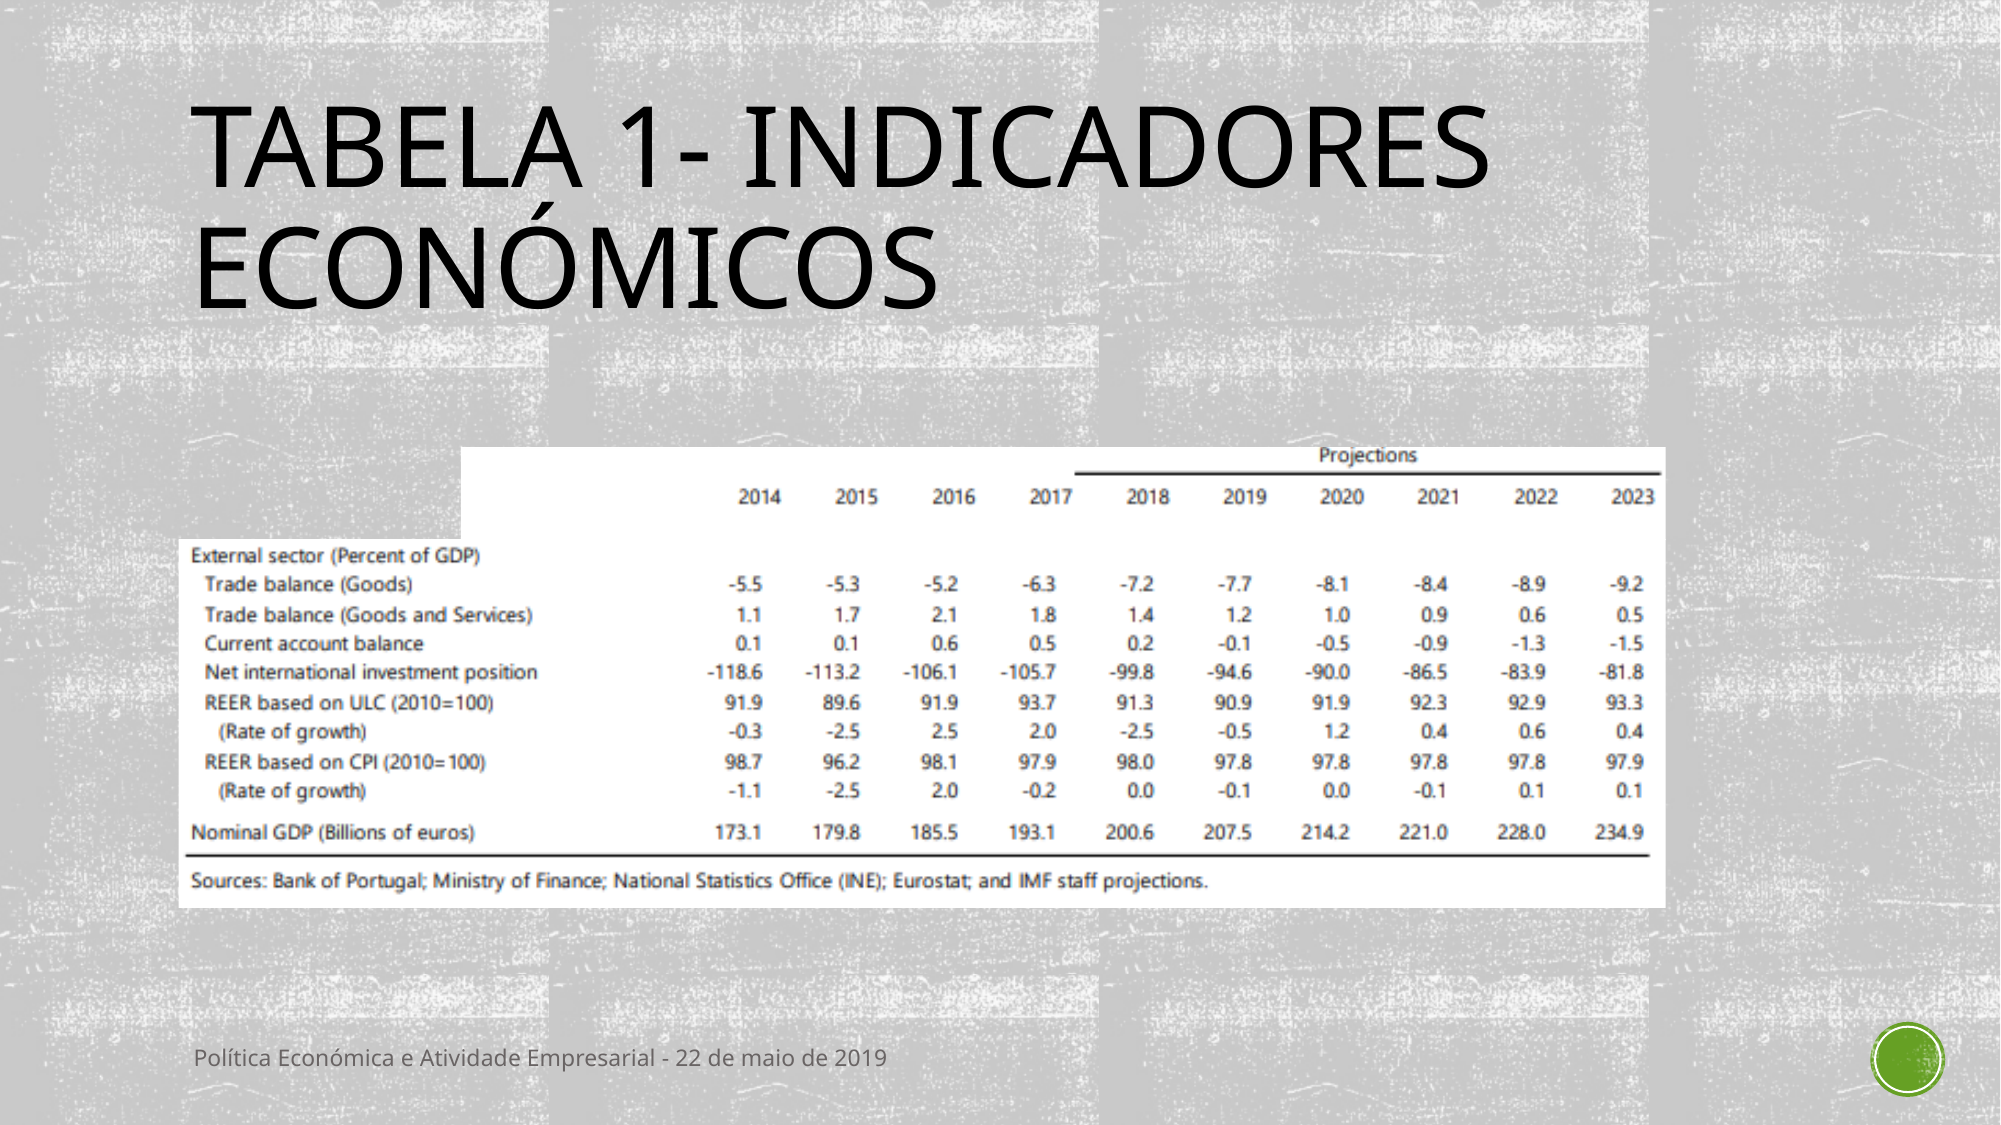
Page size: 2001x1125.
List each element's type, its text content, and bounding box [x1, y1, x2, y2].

title Tabela 1- Indicadores Económicos [175, 79, 1826, 344]
picture [178, 447, 1667, 908]
footer Política Económica e Atividade Empresarial - 22 de maio de 2019 [178, 1028, 1217, 1089]
